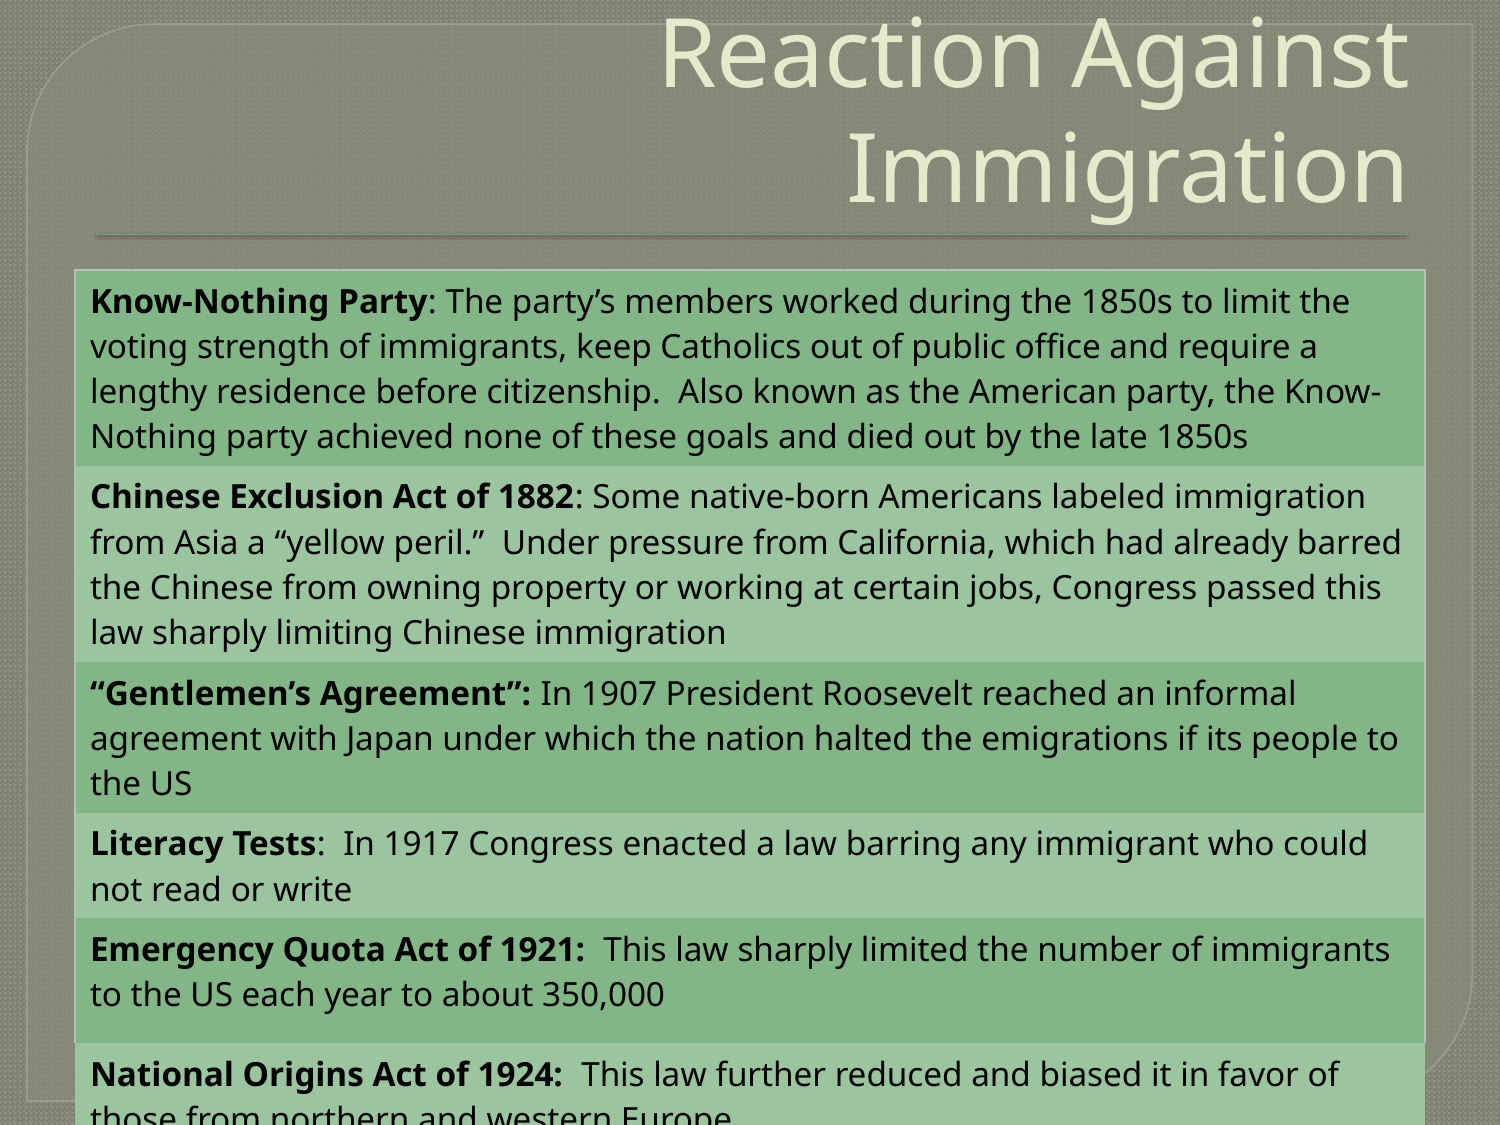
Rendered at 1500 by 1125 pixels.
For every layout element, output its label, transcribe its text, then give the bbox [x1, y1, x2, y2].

table_cell Emergency Quota Act of 1921: This law sharply limited the number of immigrants to the US each year to about 350,000 [76, 918, 1424, 1043]
table_header Know-Nothing Party: The party’s members worked during the 1850s to limit the voting strength of immigrants, keep Catholics out of public office and require a lengthy residence before citizenship. Also known as the American party, the Know-Nothing party achieved none of these goals and died out by the late 1850s [76, 271, 1424, 466]
title Reaction Against Immigration [75, 41, 1425, 230]
table_cell Chinese Exclusion Act of 1882: Some native-born Americans labeled immigration from Asia a “yellow peril.” Under pressure from California, which had already barred the Chinese from owning property or working at certain jobs, Congress passed this law sharply limiting Chinese immigration [76, 466, 1424, 662]
table_cell “Gentlemen’s Agreement”: In 1907 President Roosevelt reached an informal agreement with Japan under which the nation halted the emigrations if its people to the US [76, 662, 1424, 813]
table_cell Literacy Tests: In 1917 Congress enacted a law barring any immigrant who could not read or write [76, 813, 1424, 918]
table_cell National Origins Act of 1924: This law further reduced and biased it in favor of those from northern and western Europe [75, 1043, 1425, 1125]
